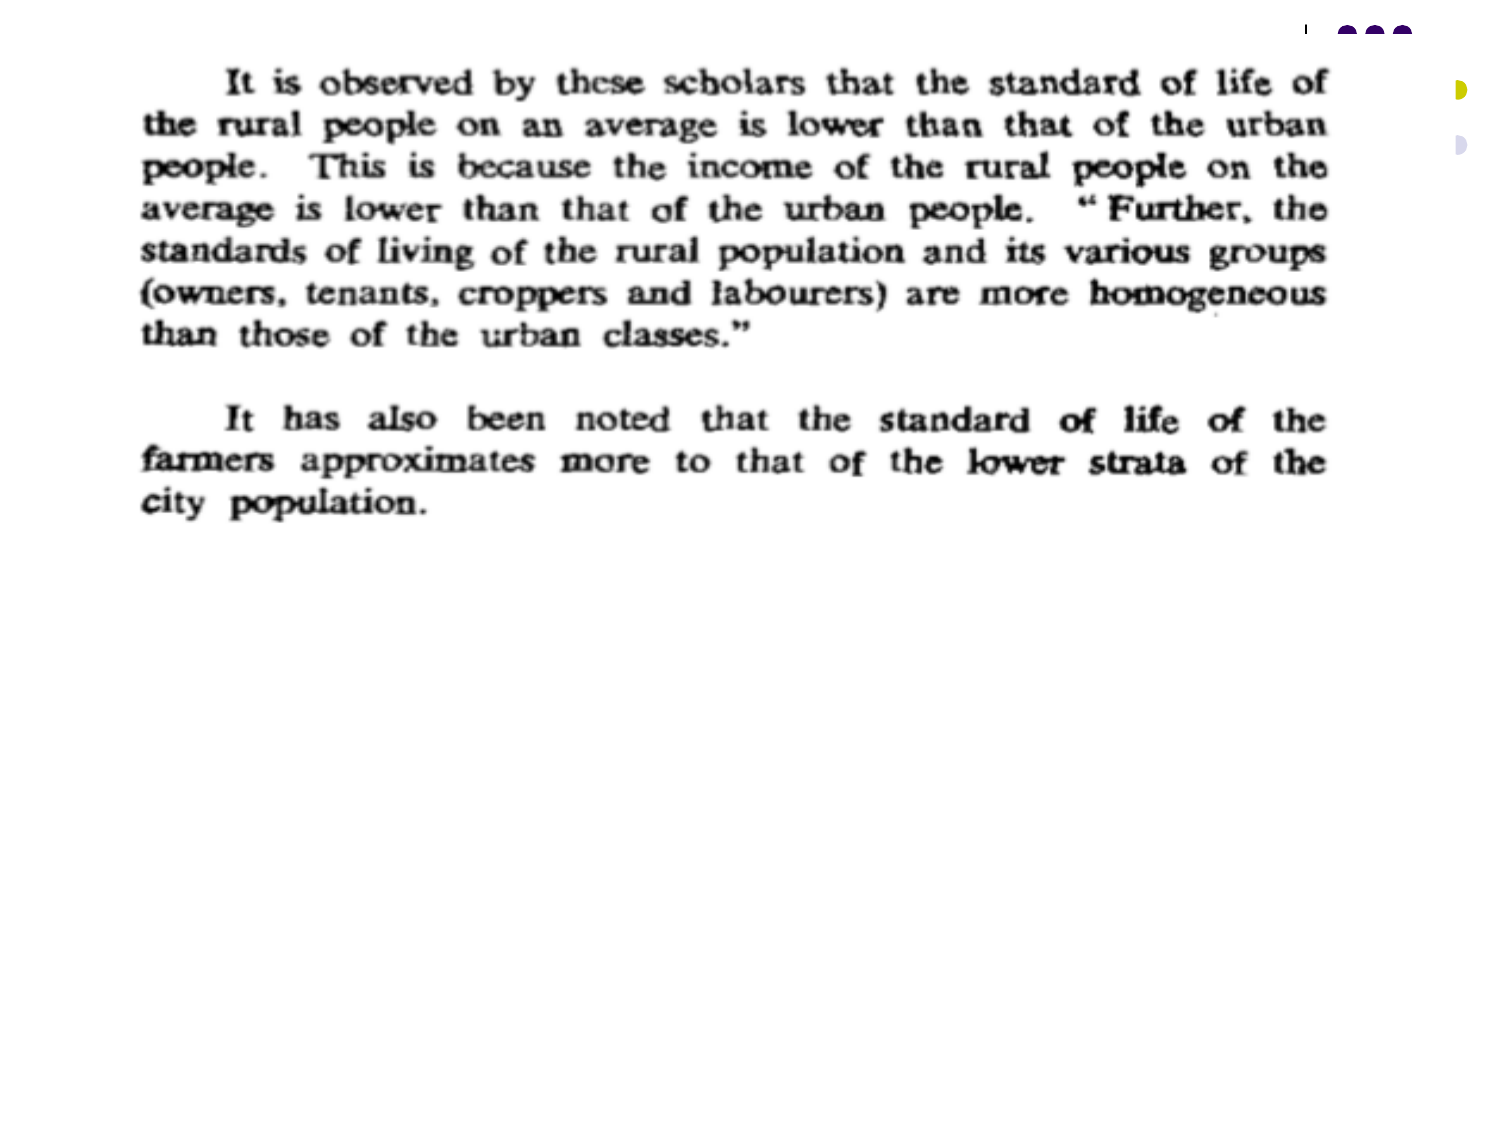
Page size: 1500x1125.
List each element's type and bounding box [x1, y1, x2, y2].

picture [0, 34, 1456, 539]
